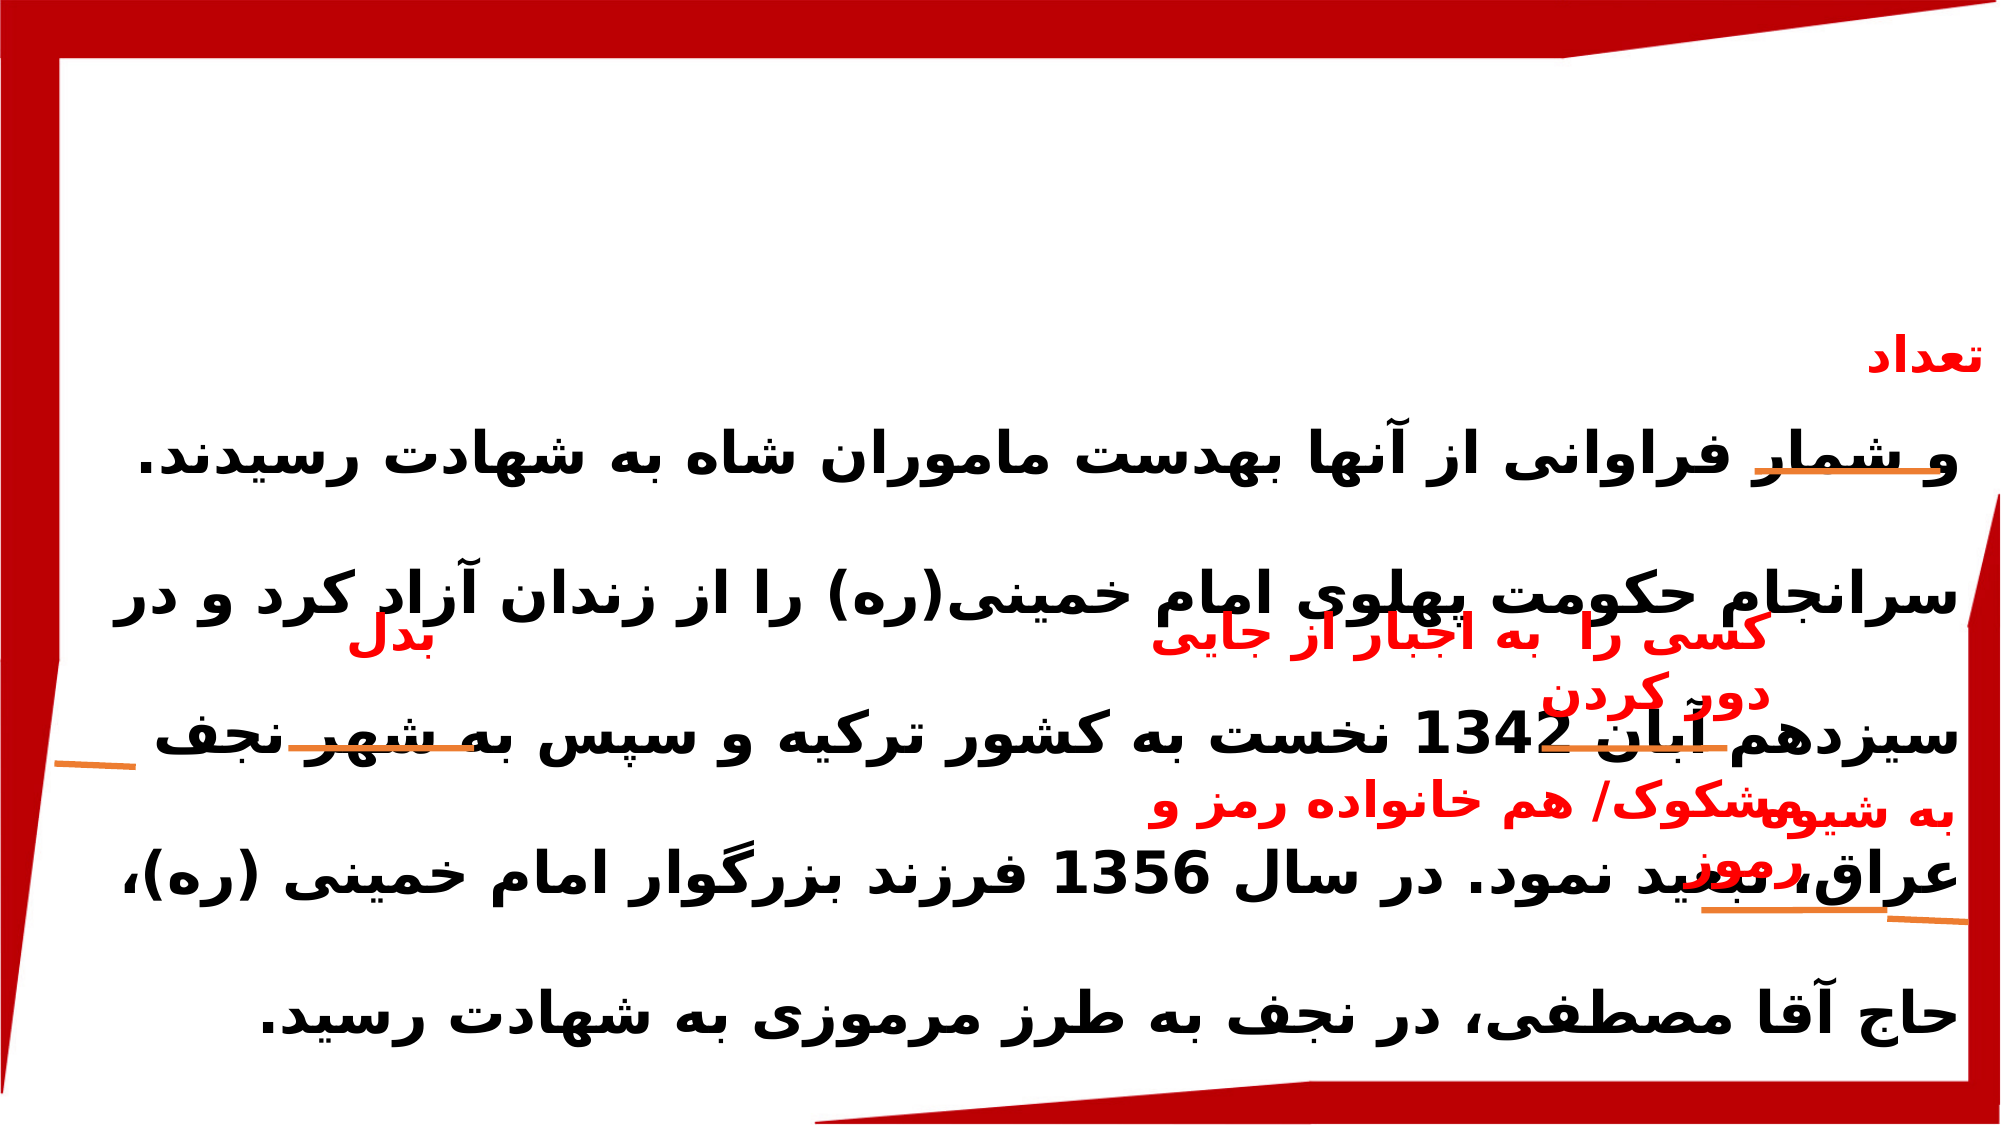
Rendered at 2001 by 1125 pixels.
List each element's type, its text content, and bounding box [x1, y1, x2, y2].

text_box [54, 763, 136, 767]
picture [0, 0, 2001, 1125]
text_box کسی را به اجبار از جایی دور کردن [1045, 592, 1788, 727]
text_box تعداد [1478, 315, 2000, 390]
text_box به شیوه [1820, 769, 1972, 845]
text_box و شمار فراوانی از آنها بهدست ماموران شاه به شهادت رسیدند. سرانجام حکومت پهلوی امام خمینی(ره) را از زندان آزاد کرد و در سیزدهم آبان 1342 نخست به کشور ترکیه و سپس به شهر نجف عراق، تبعید نمود. در سال 1356 فرزند بزرگوار امام خمینی (ره)، حاج آقا مصطفی، در نجف به طرز مرموزی به شهادت رسید. [22, 337, 1977, 1053]
text_box مشکوک/ هم خانواده رمز و رموز [1078, 760, 1820, 896]
text_box بدل [303, 593, 453, 668]
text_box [1887, 918, 1969, 923]
